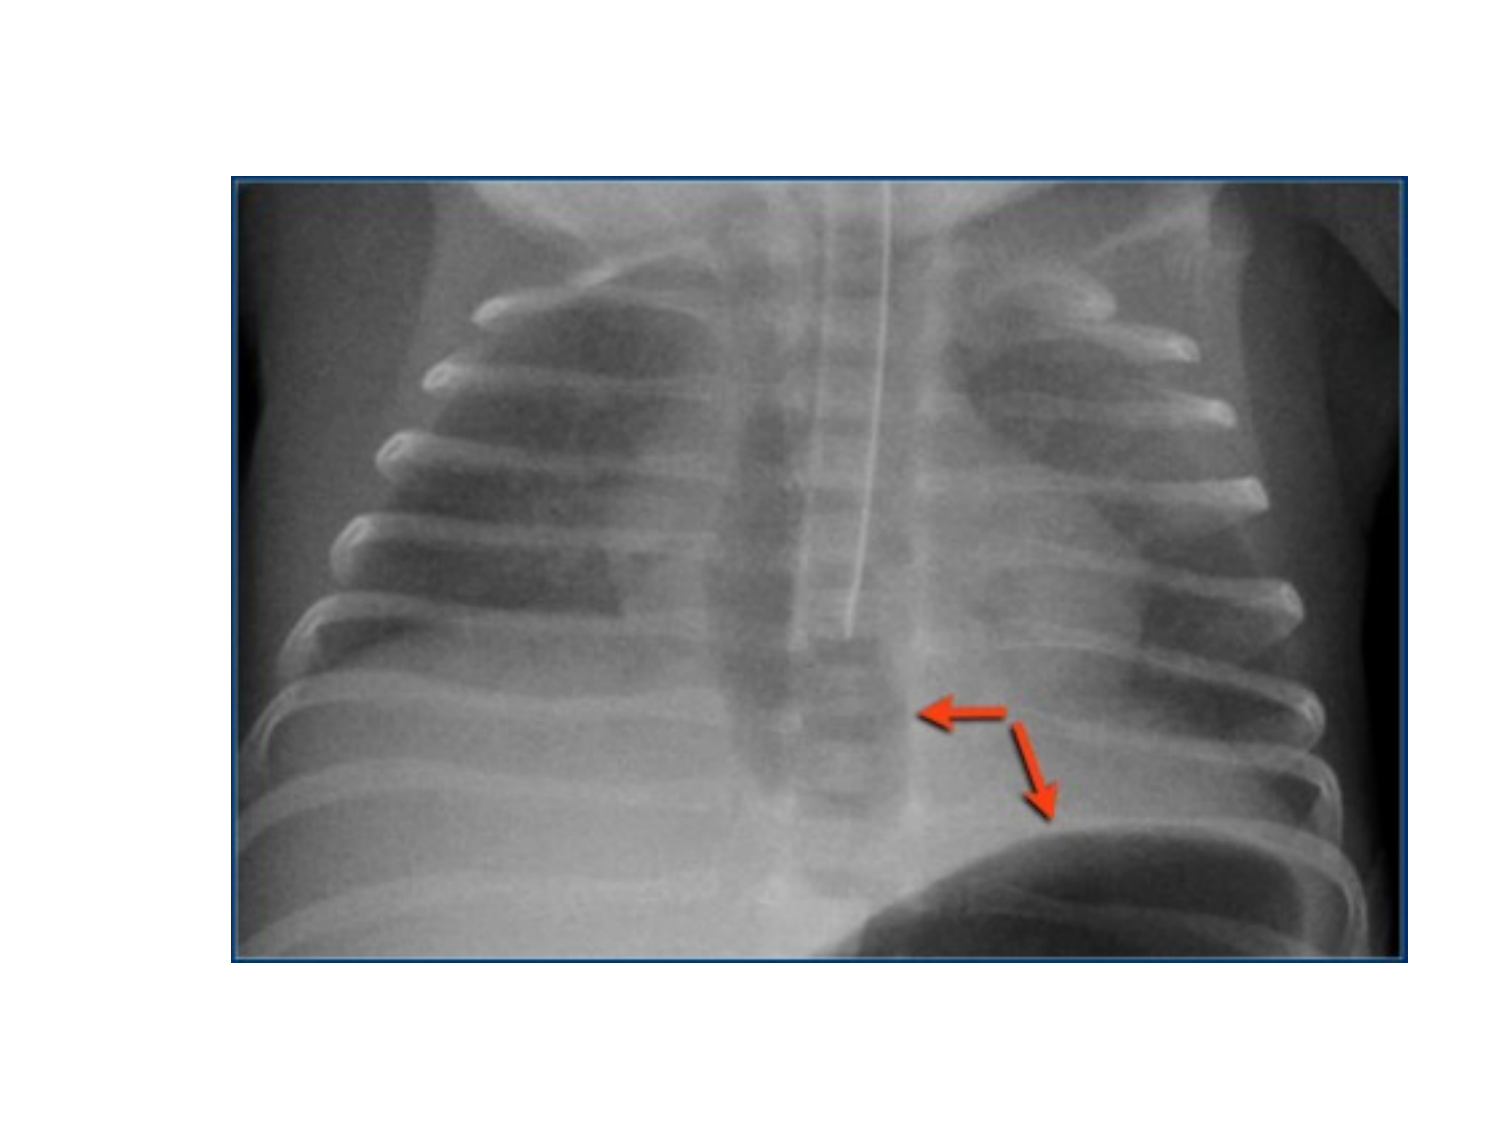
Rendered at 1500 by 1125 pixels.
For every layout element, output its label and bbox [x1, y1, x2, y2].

list [231, 176, 1408, 963]
